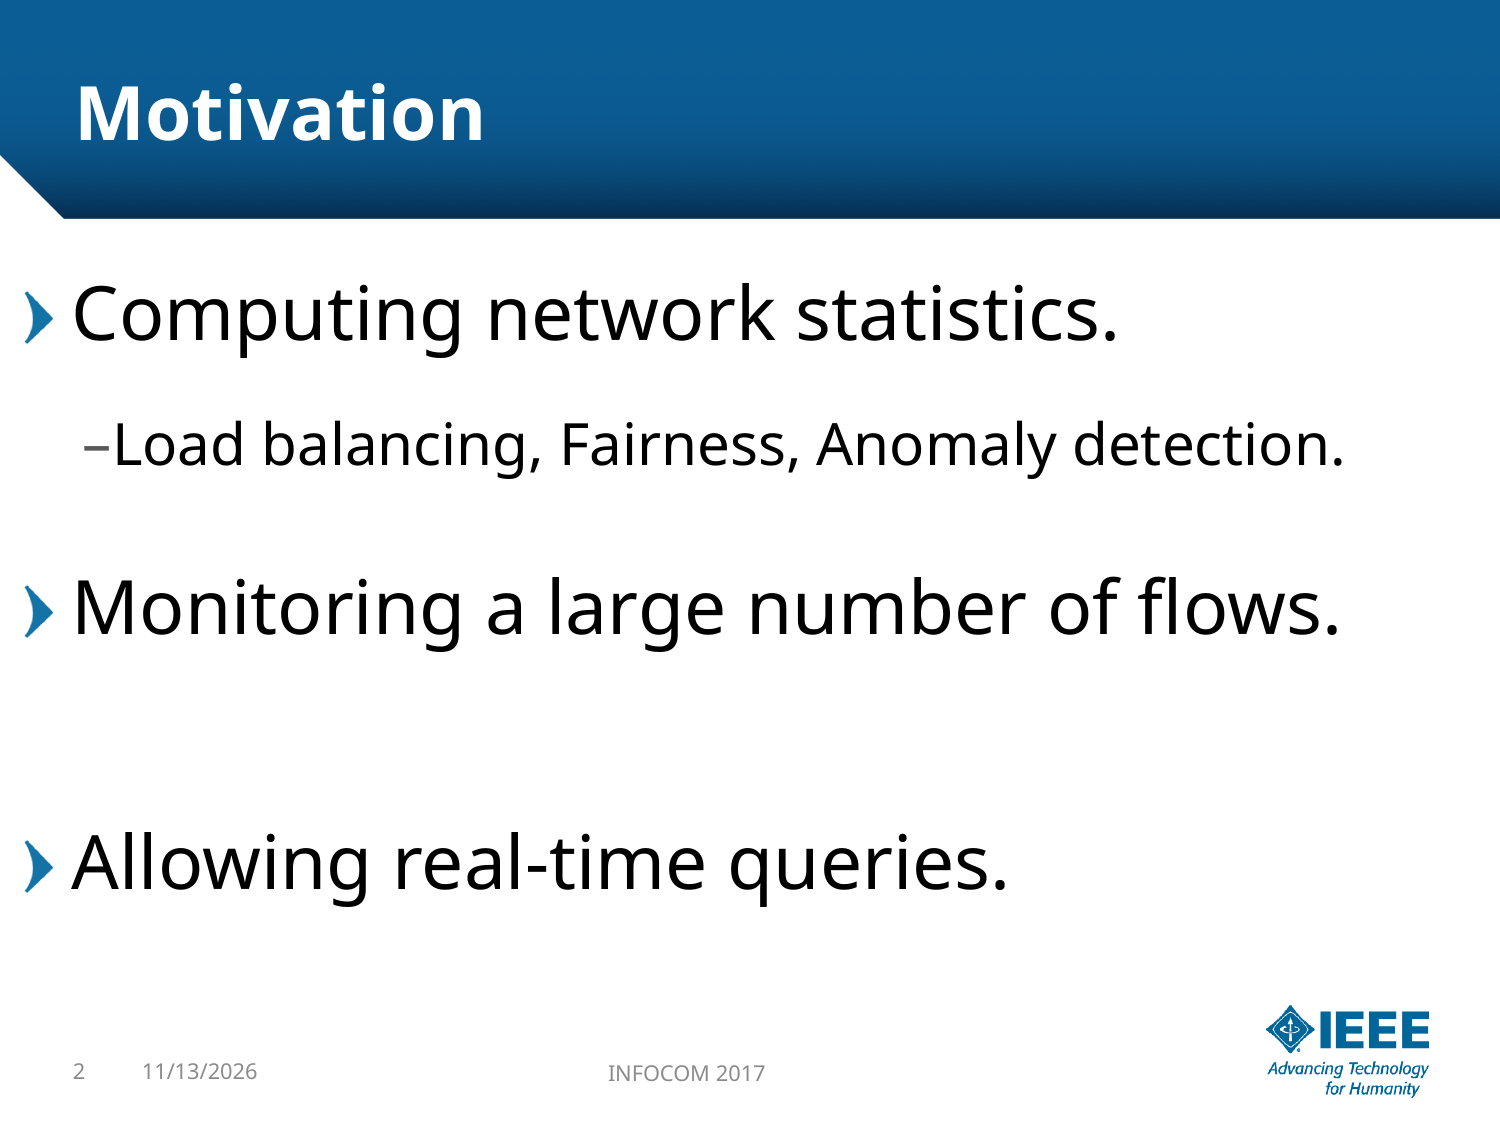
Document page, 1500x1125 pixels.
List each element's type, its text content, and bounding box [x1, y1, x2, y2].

list Computing network statistics. Load balancing, Fairness, Anomaly detection. Monitoring a large number of flows. Allowing real-time queries. [0, 258, 1500, 979]
title Motivation [59, 22, 1426, 199]
picture [15, 569, 59, 641]
slide_number 2 [72, 1042, 132, 1103]
picture [0, 979, 1500, 1125]
picture [15, 275, 59, 347]
picture [0, 0, 1500, 258]
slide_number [141, 1042, 412, 1103]
picture [15, 824, 59, 896]
